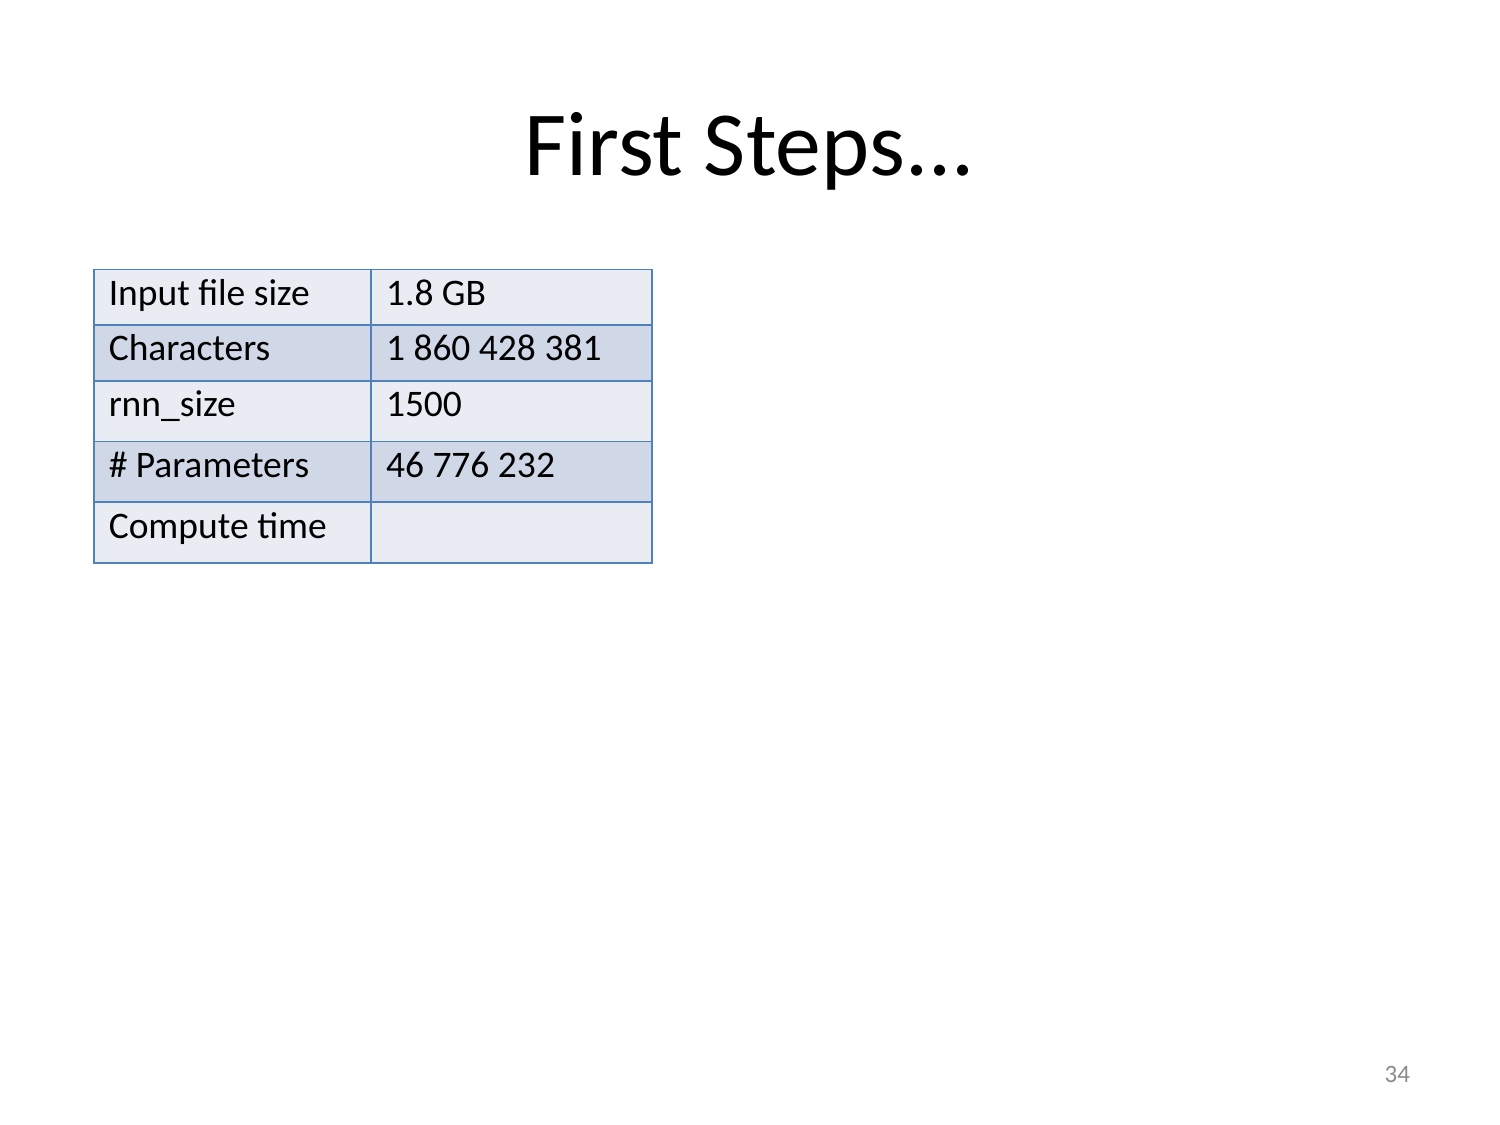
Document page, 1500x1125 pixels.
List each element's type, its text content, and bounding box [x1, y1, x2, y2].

table_cell [372, 503, 651, 562]
table_cell Characters [95, 326, 370, 380]
table_header Input file size [95, 270, 370, 324]
table_cell rnn_size [95, 382, 370, 441]
table_cell Compute time [95, 503, 370, 562]
table_cell 46 776 232 [372, 442, 651, 501]
title First Steps... [75, 45, 1425, 233]
table_cell 1 860 428 381 [372, 326, 651, 380]
slide_number 34 [1074, 1042, 1425, 1103]
table_cell 1500 [372, 382, 651, 441]
table_header 1.8 GB [372, 270, 651, 324]
table_cell # Parameters [95, 442, 370, 501]
